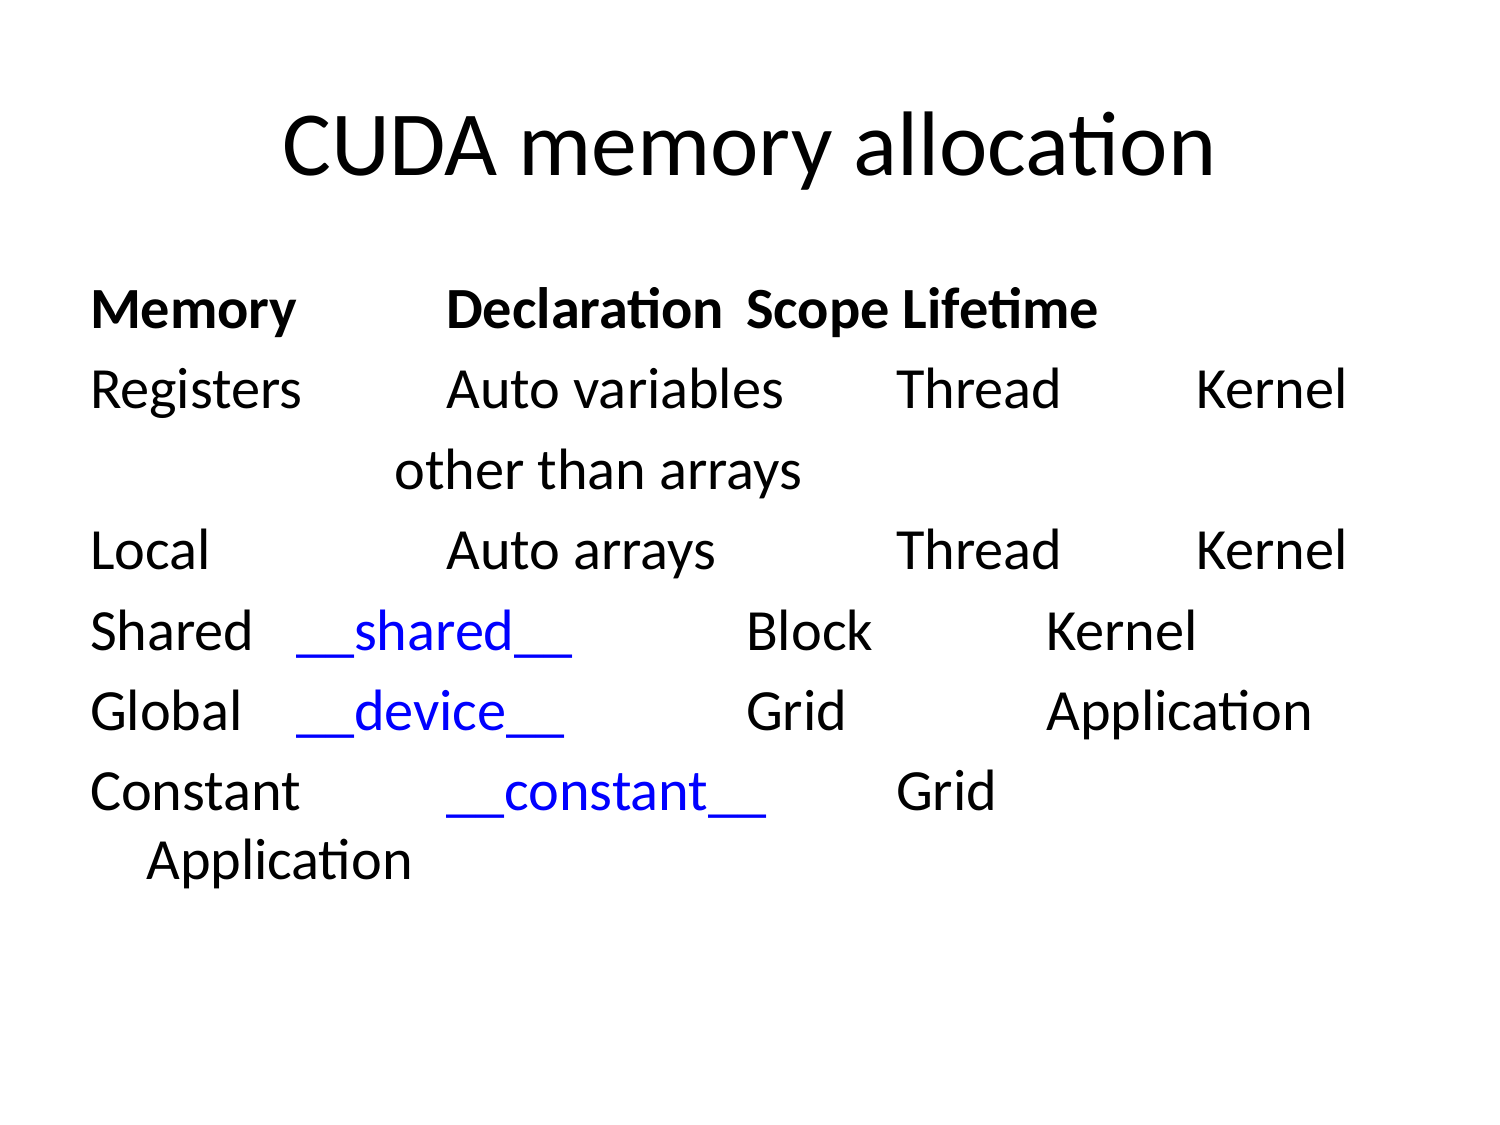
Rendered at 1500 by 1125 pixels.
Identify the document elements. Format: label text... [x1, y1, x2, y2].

list Memory Declaration Scope Lifetime Registers Auto variables Thread Kernel other than arrays Local Auto arrays Thread Kernel Shared __shared__ Block Kernel Global __device__ Grid Application Constant __constant__ Grid Application [75, 262, 1425, 1005]
title CUDA memory allocation [75, 45, 1425, 233]
